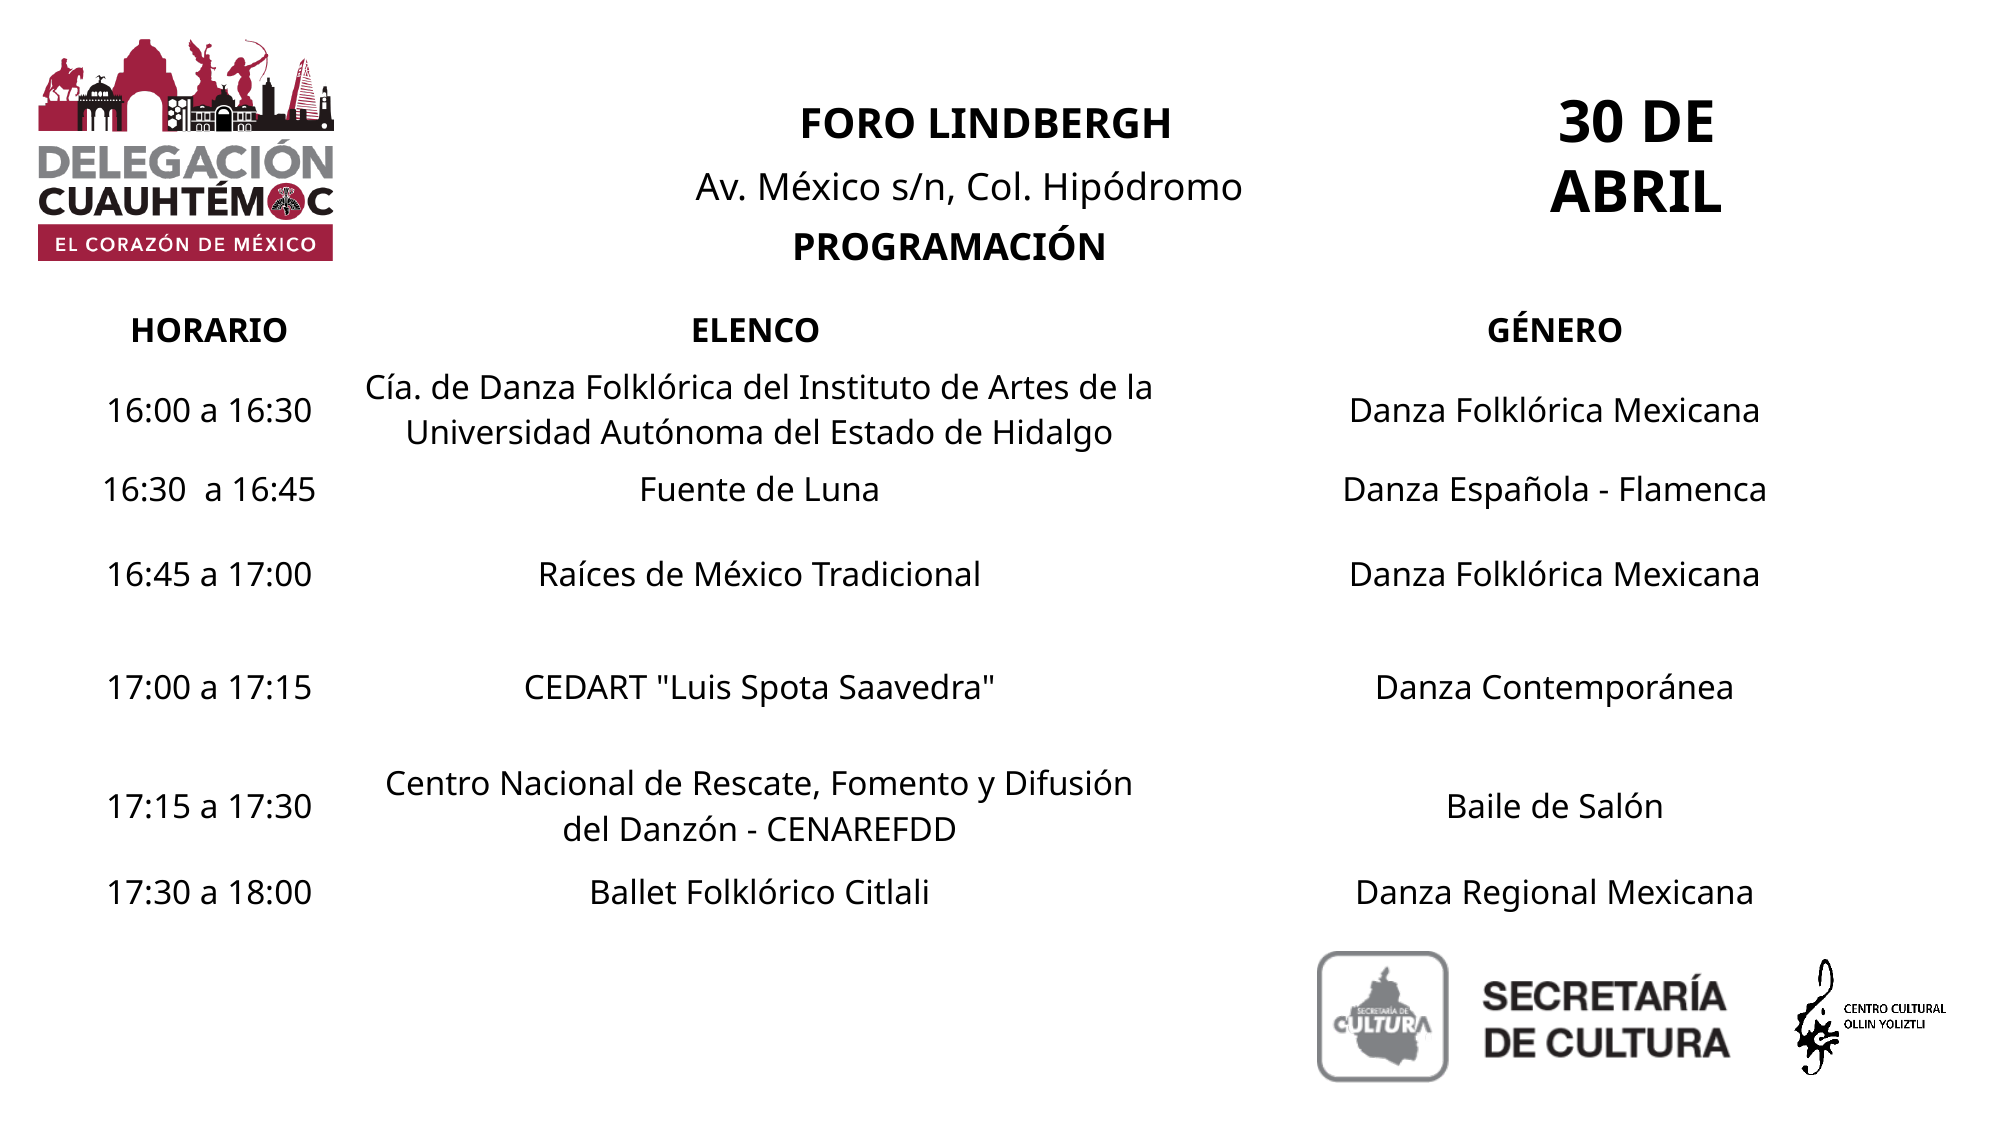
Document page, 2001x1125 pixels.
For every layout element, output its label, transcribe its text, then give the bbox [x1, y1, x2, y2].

table_cell Danza Española - Flamenca [1159, 459, 1952, 517]
table_cell Cía. de Danza Folklórica del Instituto de Artes de la Universidad Autónoma del Estado de Hidalgo [363, 360, 1157, 457]
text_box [1317, 951, 2000, 1094]
table_cell 17:00 a 17:15 [58, 627, 361, 746]
table_cell 16:00 a 16:30 [58, 360, 361, 457]
table_header ELENCO [363, 300, 1157, 358]
table_cell Danza Folklórica Mexicana [1159, 519, 1952, 626]
table_cell 16:45 a 17:00 [58, 519, 361, 626]
table_cell 17:15 a 17:30 [58, 747, 361, 862]
table_header HORARIO [58, 300, 361, 358]
table_cell Danza Regional Mexicana [1159, 864, 1952, 918]
table_cell Fuente de Luna [363, 459, 1157, 517]
picture [38, 39, 334, 261]
table_cell Baile de Salón [1159, 747, 1952, 862]
table_cell Raíces de México Tradicional [363, 519, 1157, 626]
table_cell Centro Nacional de Rescate, Fomento y Difusión del Danzón - CENAREFDD [363, 747, 1157, 862]
table_cell CEDART "Luis Spota Saavedra" [363, 627, 1157, 746]
text_box 30 DE ABRIL [1491, 76, 1783, 232]
text_box Av. México s/n, Col. Hipódromo [680, 155, 1259, 215]
table_cell 17:30 a 18:00 [58, 864, 361, 918]
table_cell Ballet Folklórico Citlali [363, 864, 1157, 918]
text_box PROGRAMACIÓN [635, 215, 1265, 276]
table_cell 16:30 a 16:45 [58, 459, 361, 517]
table_cell Danza Folklórica Mexicana [1159, 360, 1952, 457]
text_box FORO LINDBERGH [784, 89, 1189, 155]
table_cell Danza Contemporánea [1159, 627, 1952, 746]
table_header GÉNERO [1159, 300, 1952, 358]
